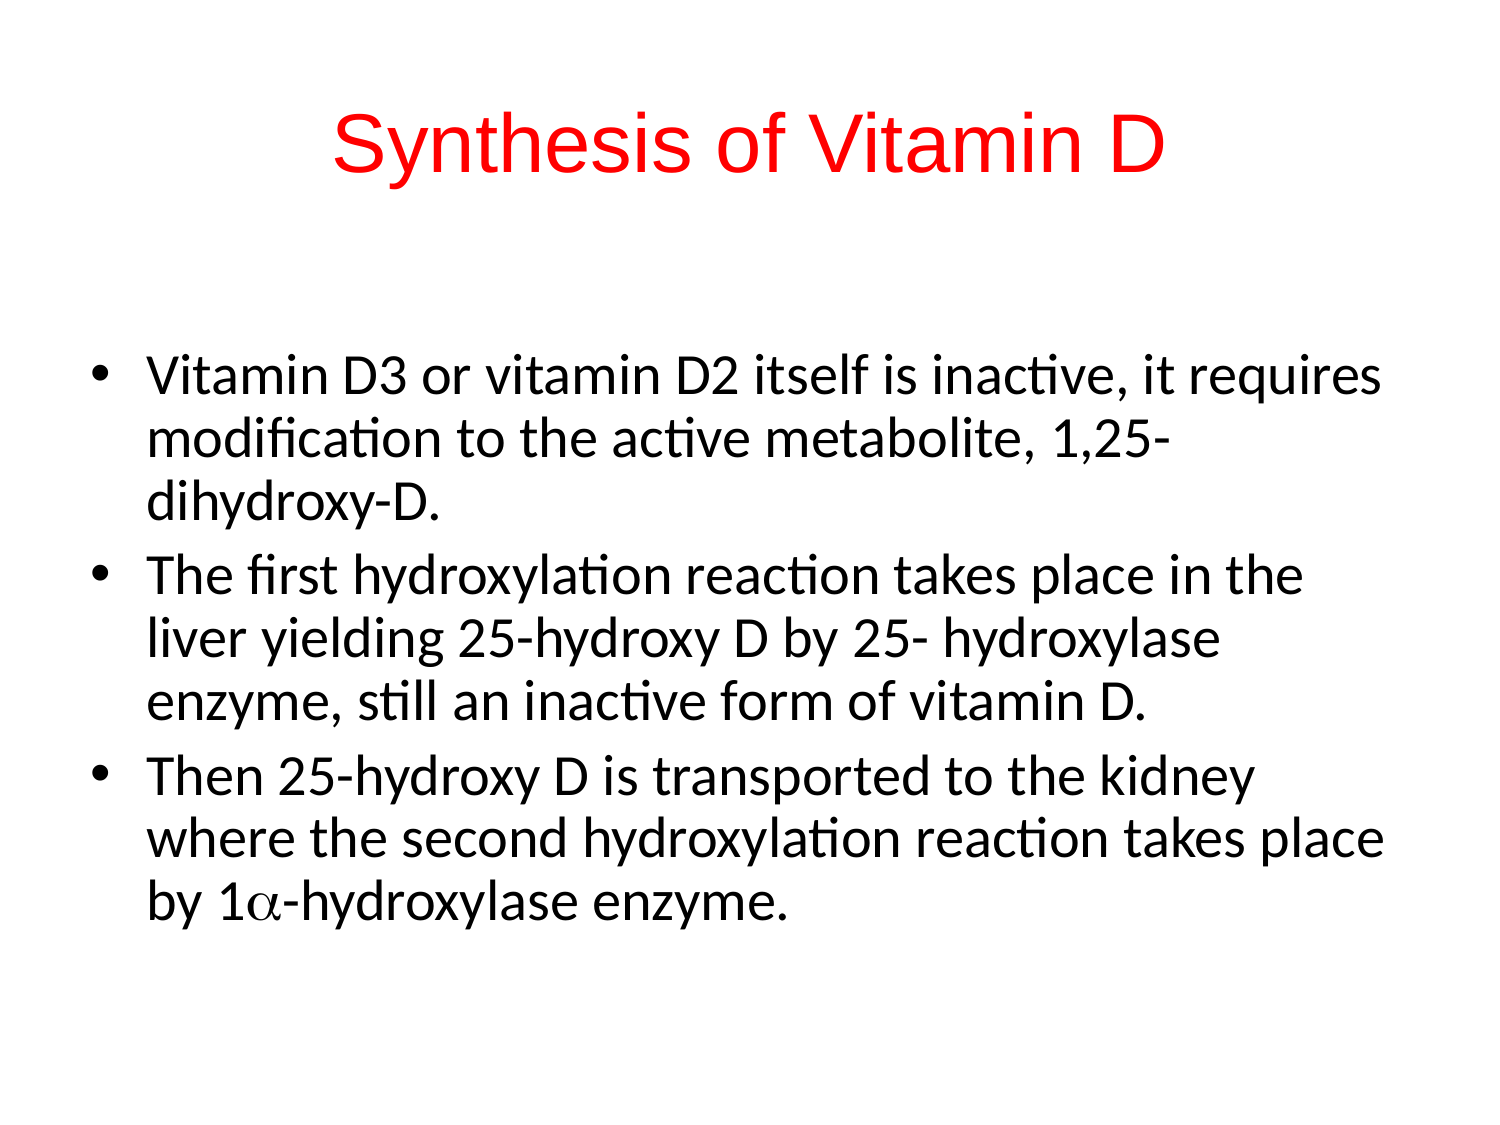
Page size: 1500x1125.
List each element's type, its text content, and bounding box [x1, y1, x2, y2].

title Synthesis of Vitamin D [75, 45, 1425, 233]
list Vitamin D3 or vitamin D2 itself is inactive, it requires modification to the active metabolite, 1,25-dihydroxy-D. The first hydroxylation reaction takes place in the liver yielding 25-hydroxy D by 25- hydroxylase enzyme, still an inactive form of vitamin D. Then 25-hydroxy D is transported to the kidney where the second hydroxylation reaction takes place by 1a-hydroxylase enzyme. [75, 262, 1425, 1005]
